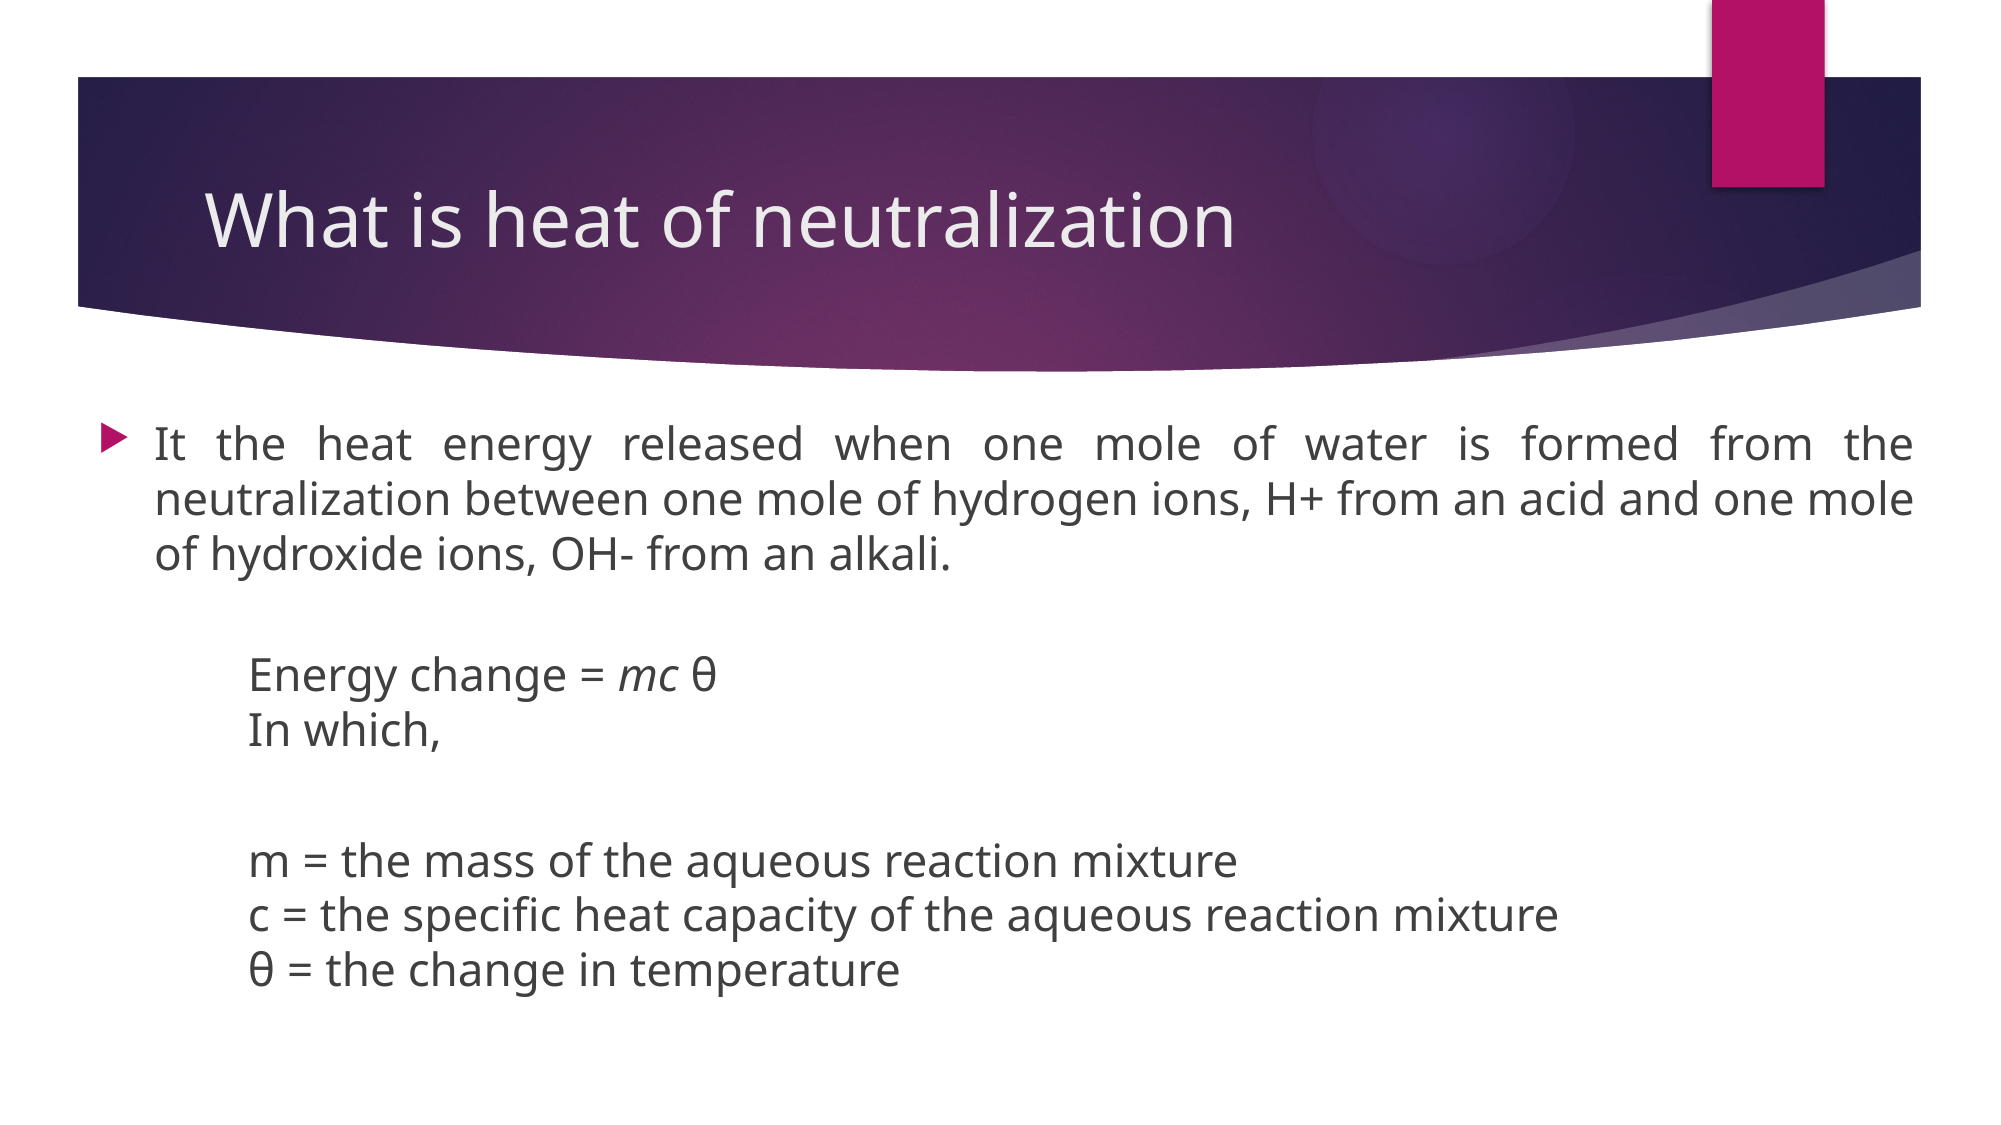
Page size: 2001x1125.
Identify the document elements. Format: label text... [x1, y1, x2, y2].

title What is heat of neutralization [189, 159, 1627, 276]
list It the heat energy released when one mole of water is formed from the neutralization between one mole of hydrogen ions, H+ from an acid and one mole of hydroxide ions, OH- from an alkali. Energy change = mc θ In which, m = the mass of the aqueous reaction mixture c = the specific heat capacity of the aqueous reaction mixture θ = the change in temperature [82, 407, 1931, 1068]
